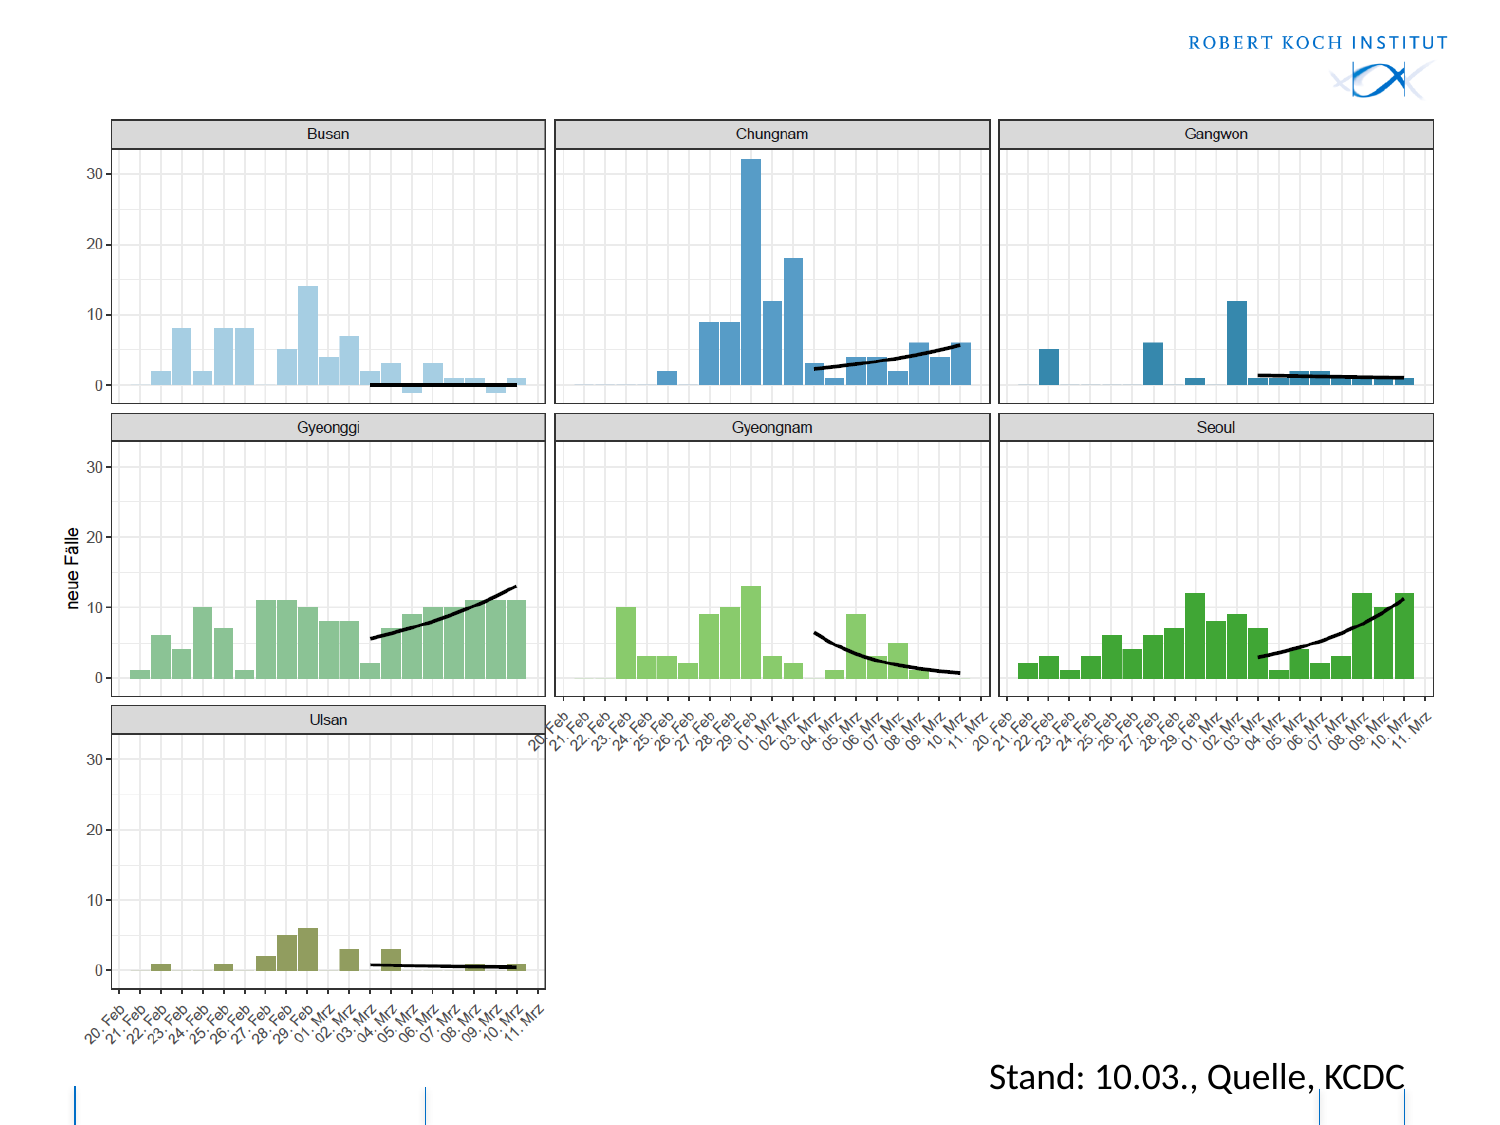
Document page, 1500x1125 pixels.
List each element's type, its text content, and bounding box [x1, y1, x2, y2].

picture [60, 116, 1440, 1059]
picture [1182, 29, 1454, 109]
text_box Stand: 10.03., Quelle, KCDC [974, 1066, 1424, 1105]
